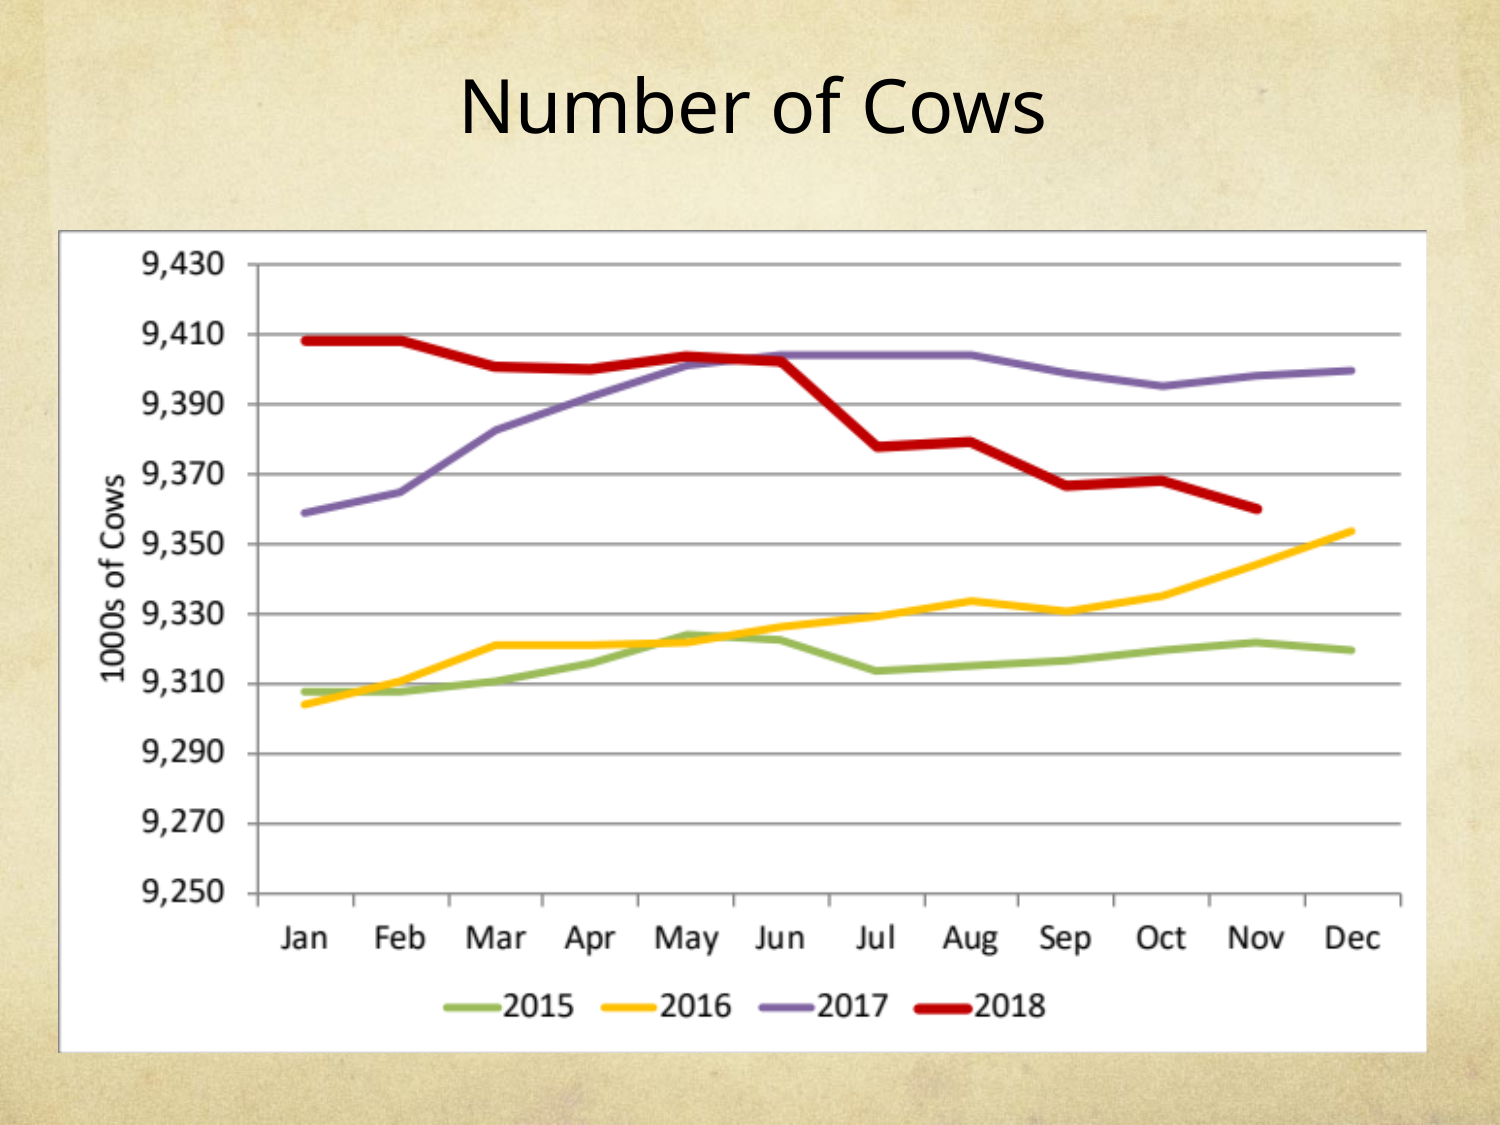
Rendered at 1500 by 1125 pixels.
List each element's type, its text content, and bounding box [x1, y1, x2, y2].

title Number of Cows [31, 40, 1476, 168]
picture [0, 0, 1500, 1125]
